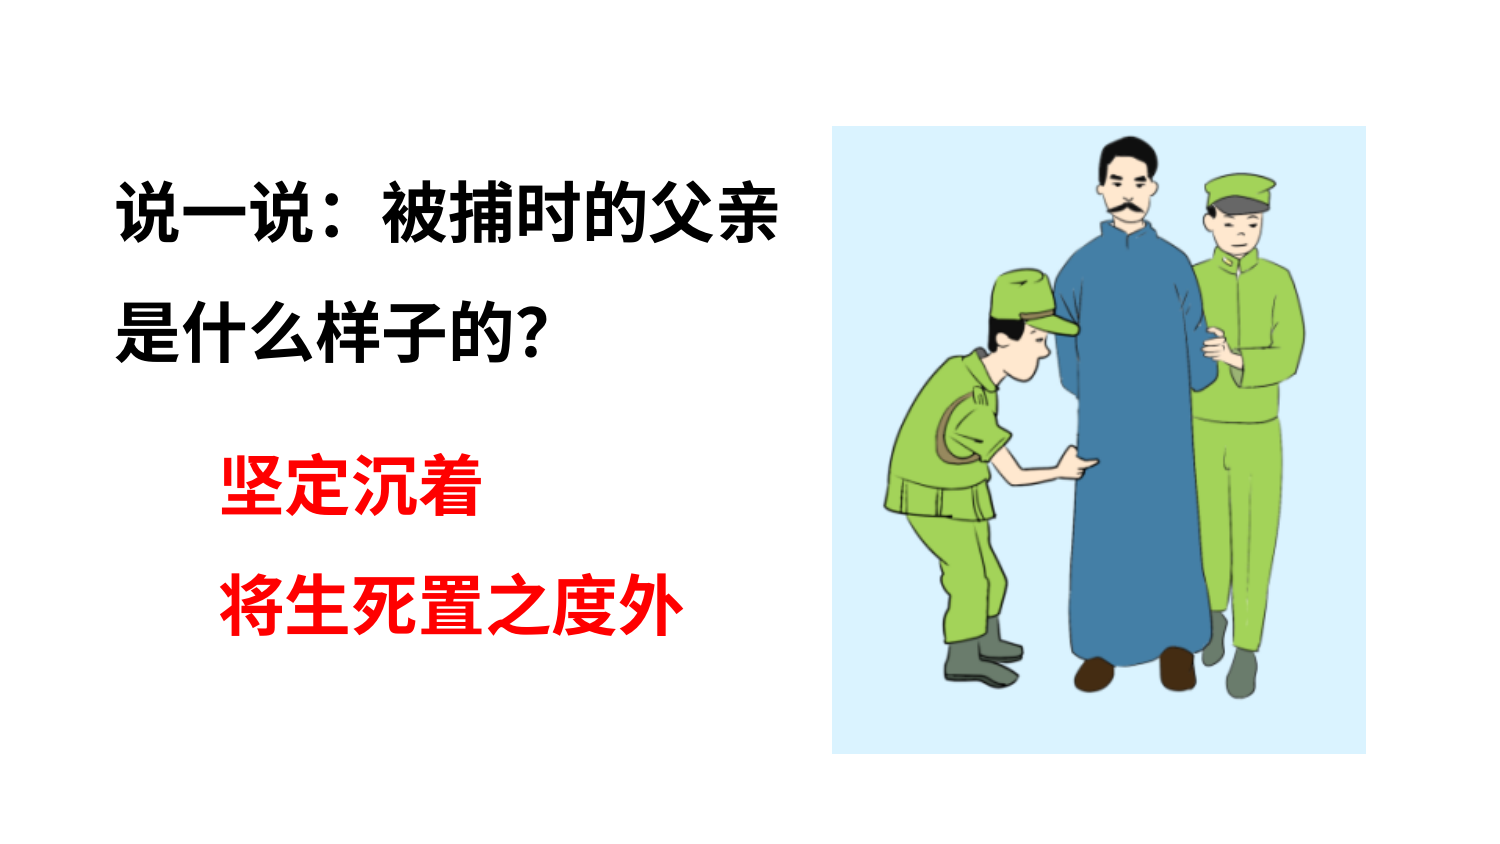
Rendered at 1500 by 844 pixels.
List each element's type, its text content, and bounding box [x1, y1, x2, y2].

text_box 坚定沉着 将生死置之度外 [206, 398, 762, 650]
text_box 说一说：被捕时的父亲是什么样子的？ [100, 123, 845, 378]
picture [832, 126, 1366, 754]
